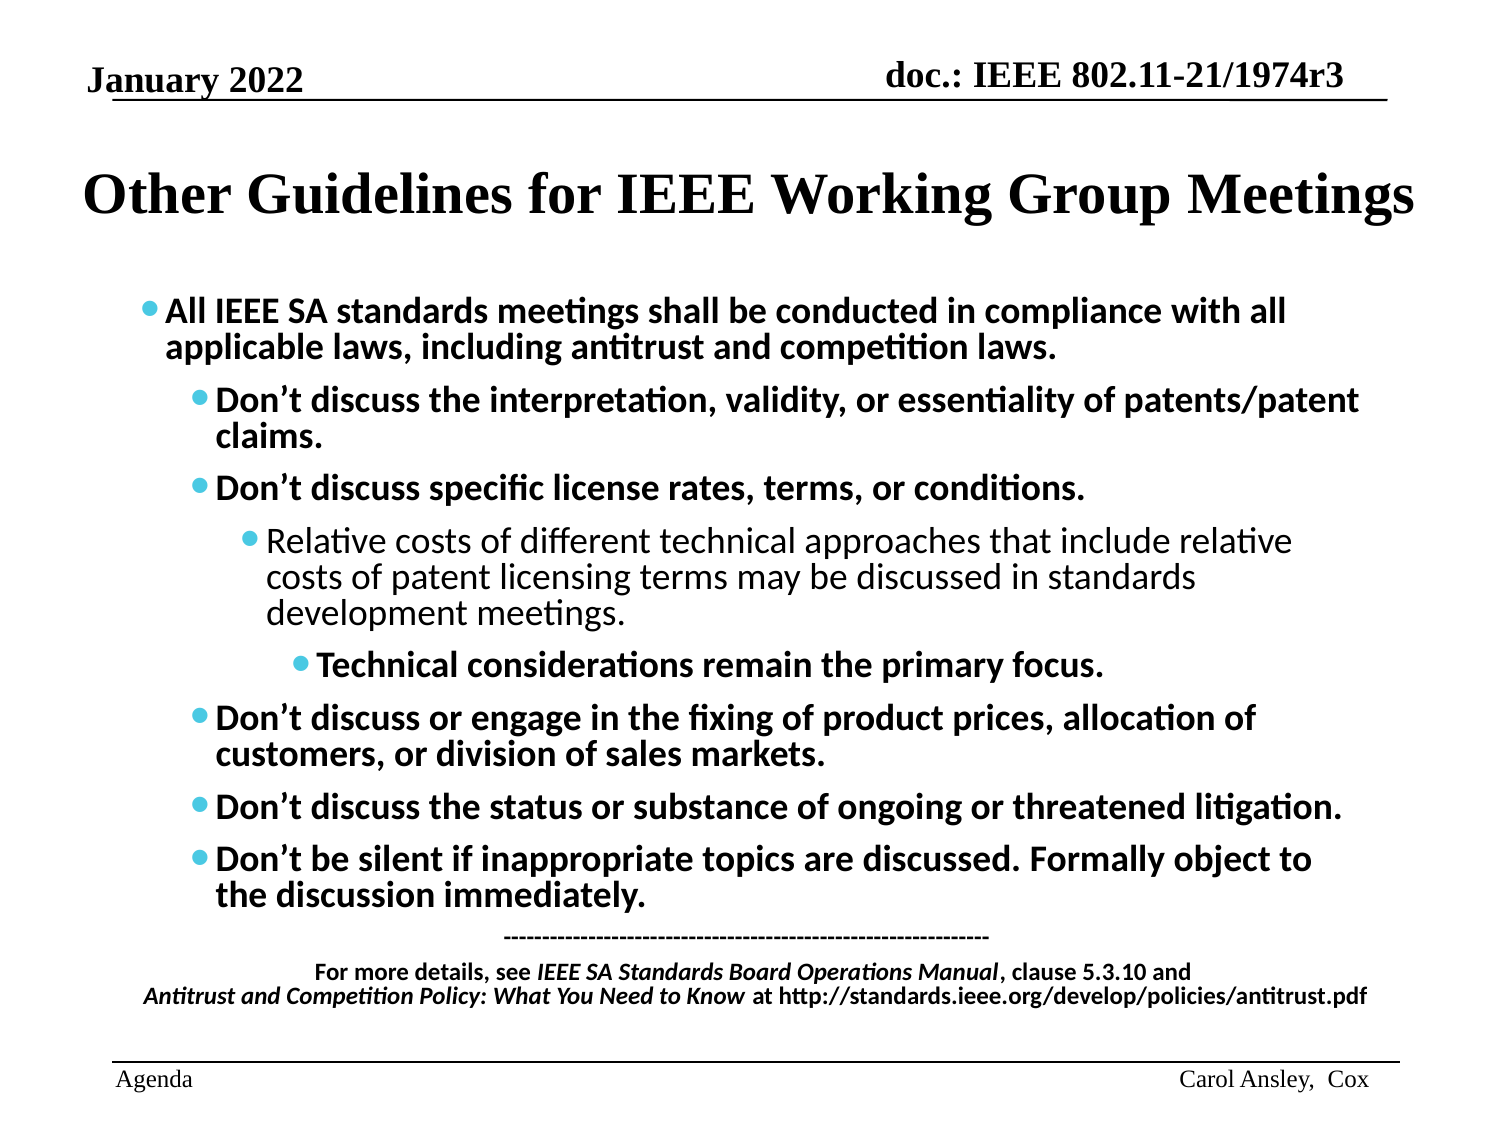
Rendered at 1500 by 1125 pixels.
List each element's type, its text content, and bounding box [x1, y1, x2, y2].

text_box All IEEE SA standards meetings shall be conducted in compliance with all applicable laws, including antitrust and competition laws. Don’t discuss the interpretation, validity, or essentiality of patents/patent claims. Don’t discuss specific license rates, terms, or conditions. Relative costs of different technical approaches that include relative costs of patent licensing terms may be discussed in standards development meetings. Technical considerations remain the primary focus. Don’t discuss or engage in the fixing of product prices, allocation of customers, or division of sales markets. Don’t discuss the status or substance of ongoing or threatened litigation. Don’t be silent if inappropriate topics are discussed. Formally object to the discussion immediately. --------------------------------------------------------------- For more details, see IEEE SA Standards Board Operations Manual, clause 5.3.10 and Antitrust and Competition Policy: What You Need to Know at http://standards.ieee.org/develop/policies/antitrust.pdf [125, 287, 1388, 1041]
title Other Guidelines for IEEE Working Group Meetings [74, 152, 1426, 184]
list [74, 184, 1426, 973]
